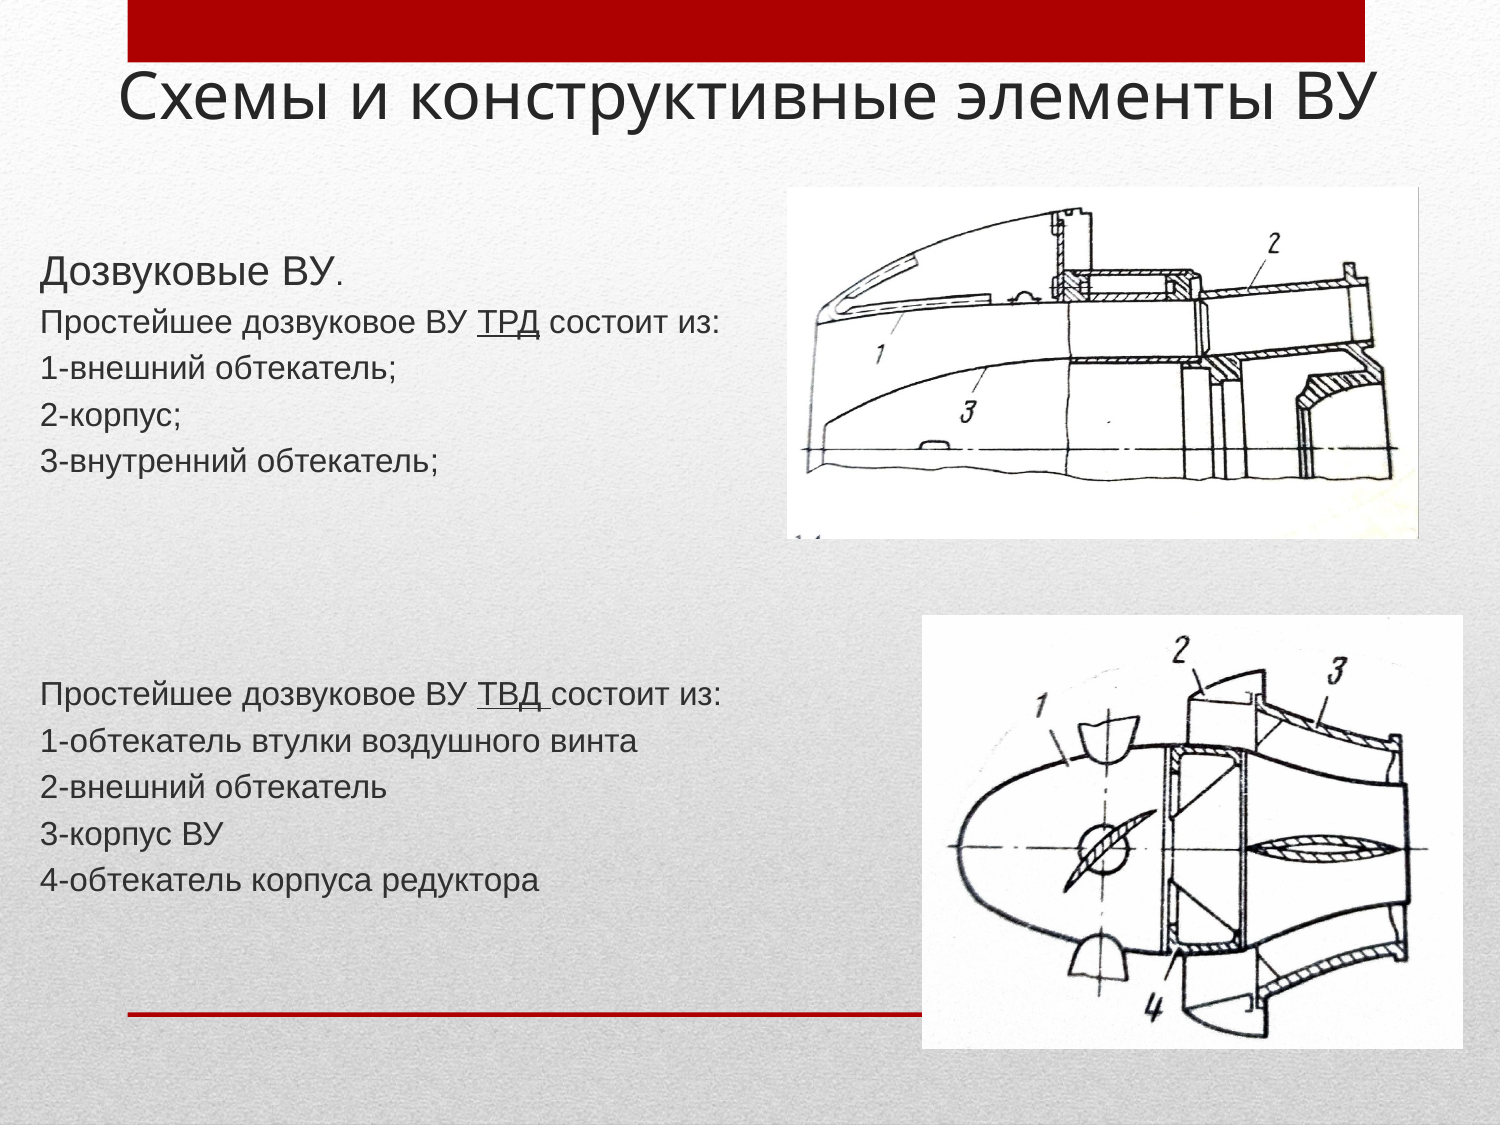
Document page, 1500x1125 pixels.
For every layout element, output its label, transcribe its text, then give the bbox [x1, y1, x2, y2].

title Схемы и конструктивные элементы ВУ [101, 24, 1395, 141]
list Дозвуковые ВУ. Простейшее дозвуковое ВУ ТРД состоит из: 1-внешний обтекатель; 2-корпус; 3-внутренний обтекатель; Простейшее дозвуковое ВУ ТВД состоит из: 1-обтекатель втулки воздушного винта 2-внешний обтекатель 3-корпус ВУ 4-обтекатель корпуса редуктора [24, 174, 1463, 1014]
picture [786, 186, 1420, 540]
picture [922, 615, 1464, 1049]
